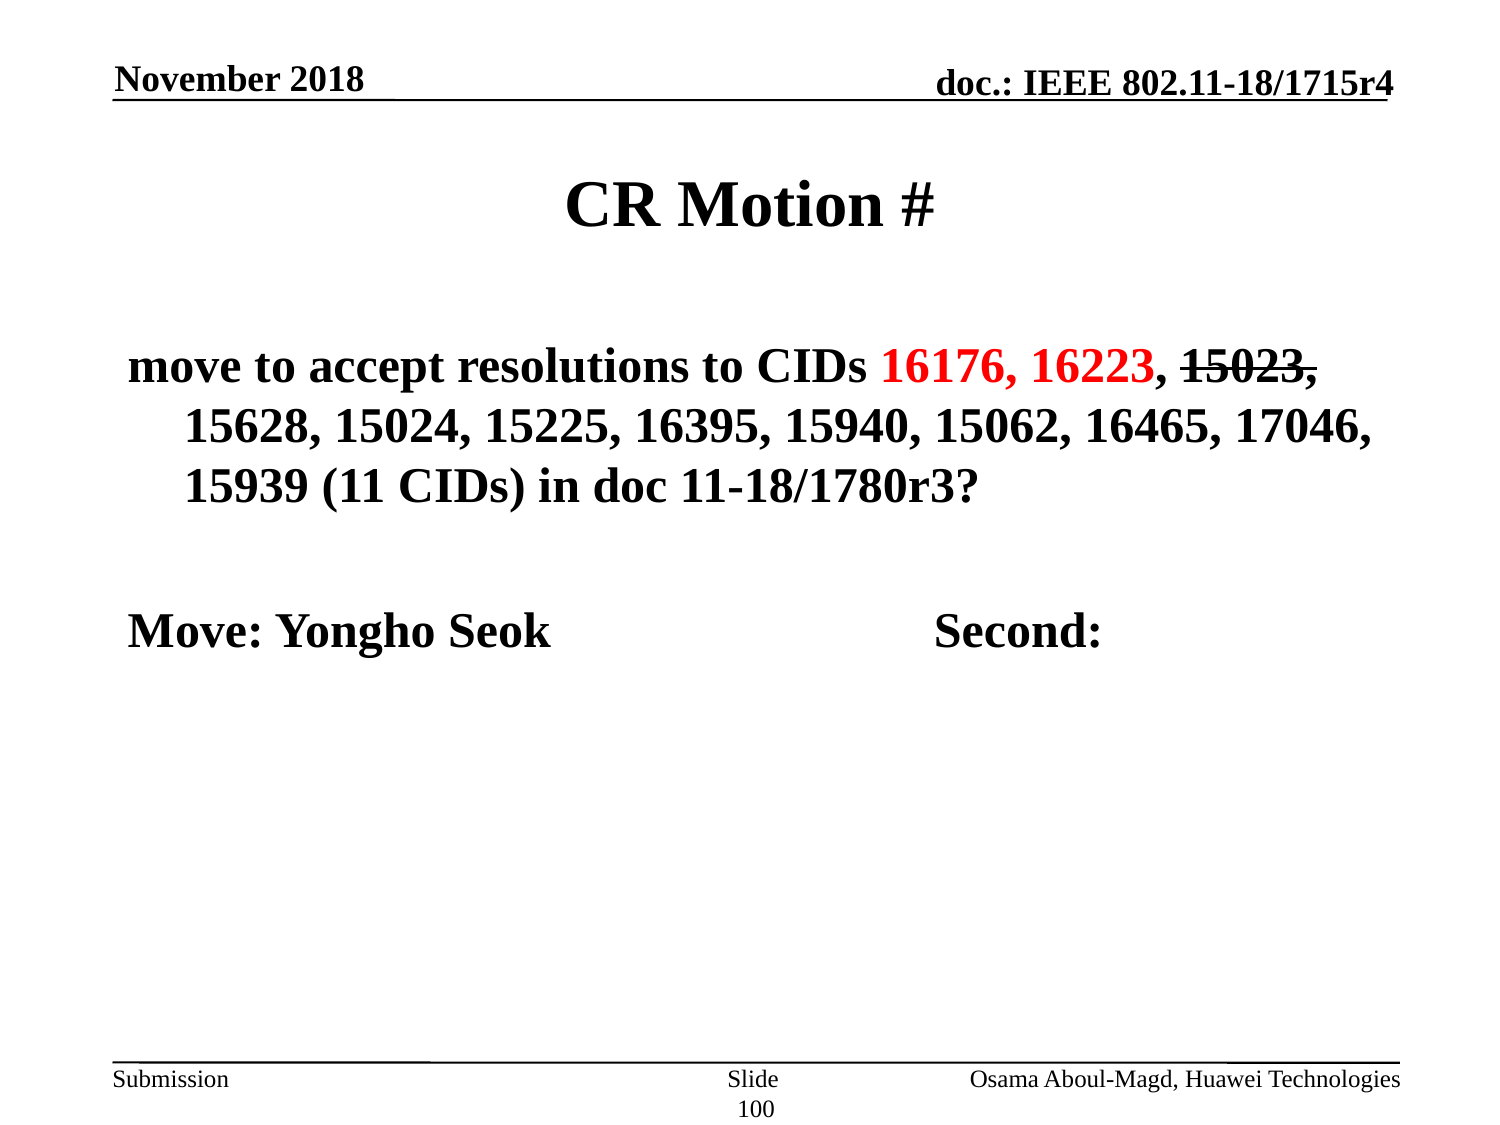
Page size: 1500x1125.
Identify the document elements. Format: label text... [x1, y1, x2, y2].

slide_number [114, 54, 423, 100]
title CR Motion # [112, 112, 1388, 288]
footer Osama Aboul-Magd, Huawei Technologies [878, 1061, 1402, 1093]
list move to accept resolutions to CIDs 16176, 16223, 15023, 15628, 15024, 15225, 16395, 15940, 15062, 16465, 17046, 15939 (11 CIDs) in doc 11-18/1780r3? Move: Yongho Seok Second: [112, 324, 1388, 1000]
slide_number Slide 100 [712, 1061, 800, 1123]
